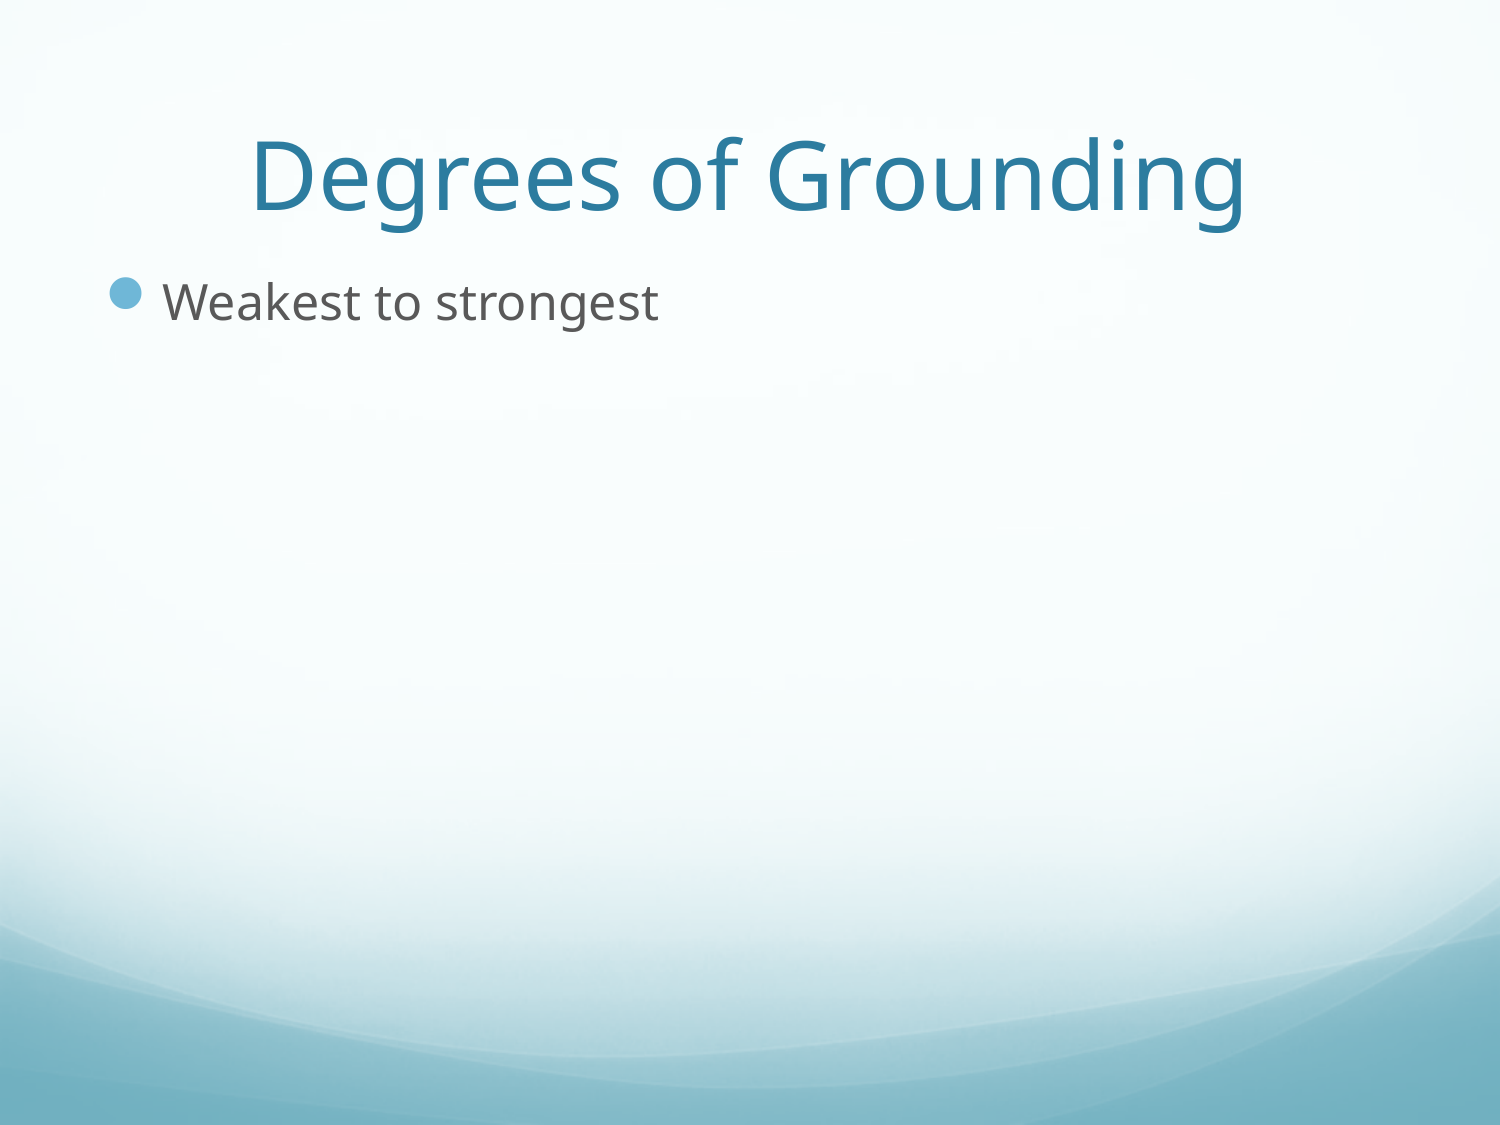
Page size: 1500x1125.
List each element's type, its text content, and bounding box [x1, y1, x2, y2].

list Weakest to strongest [90, 262, 1410, 975]
title Degrees of Grounding [90, 17, 1410, 237]
